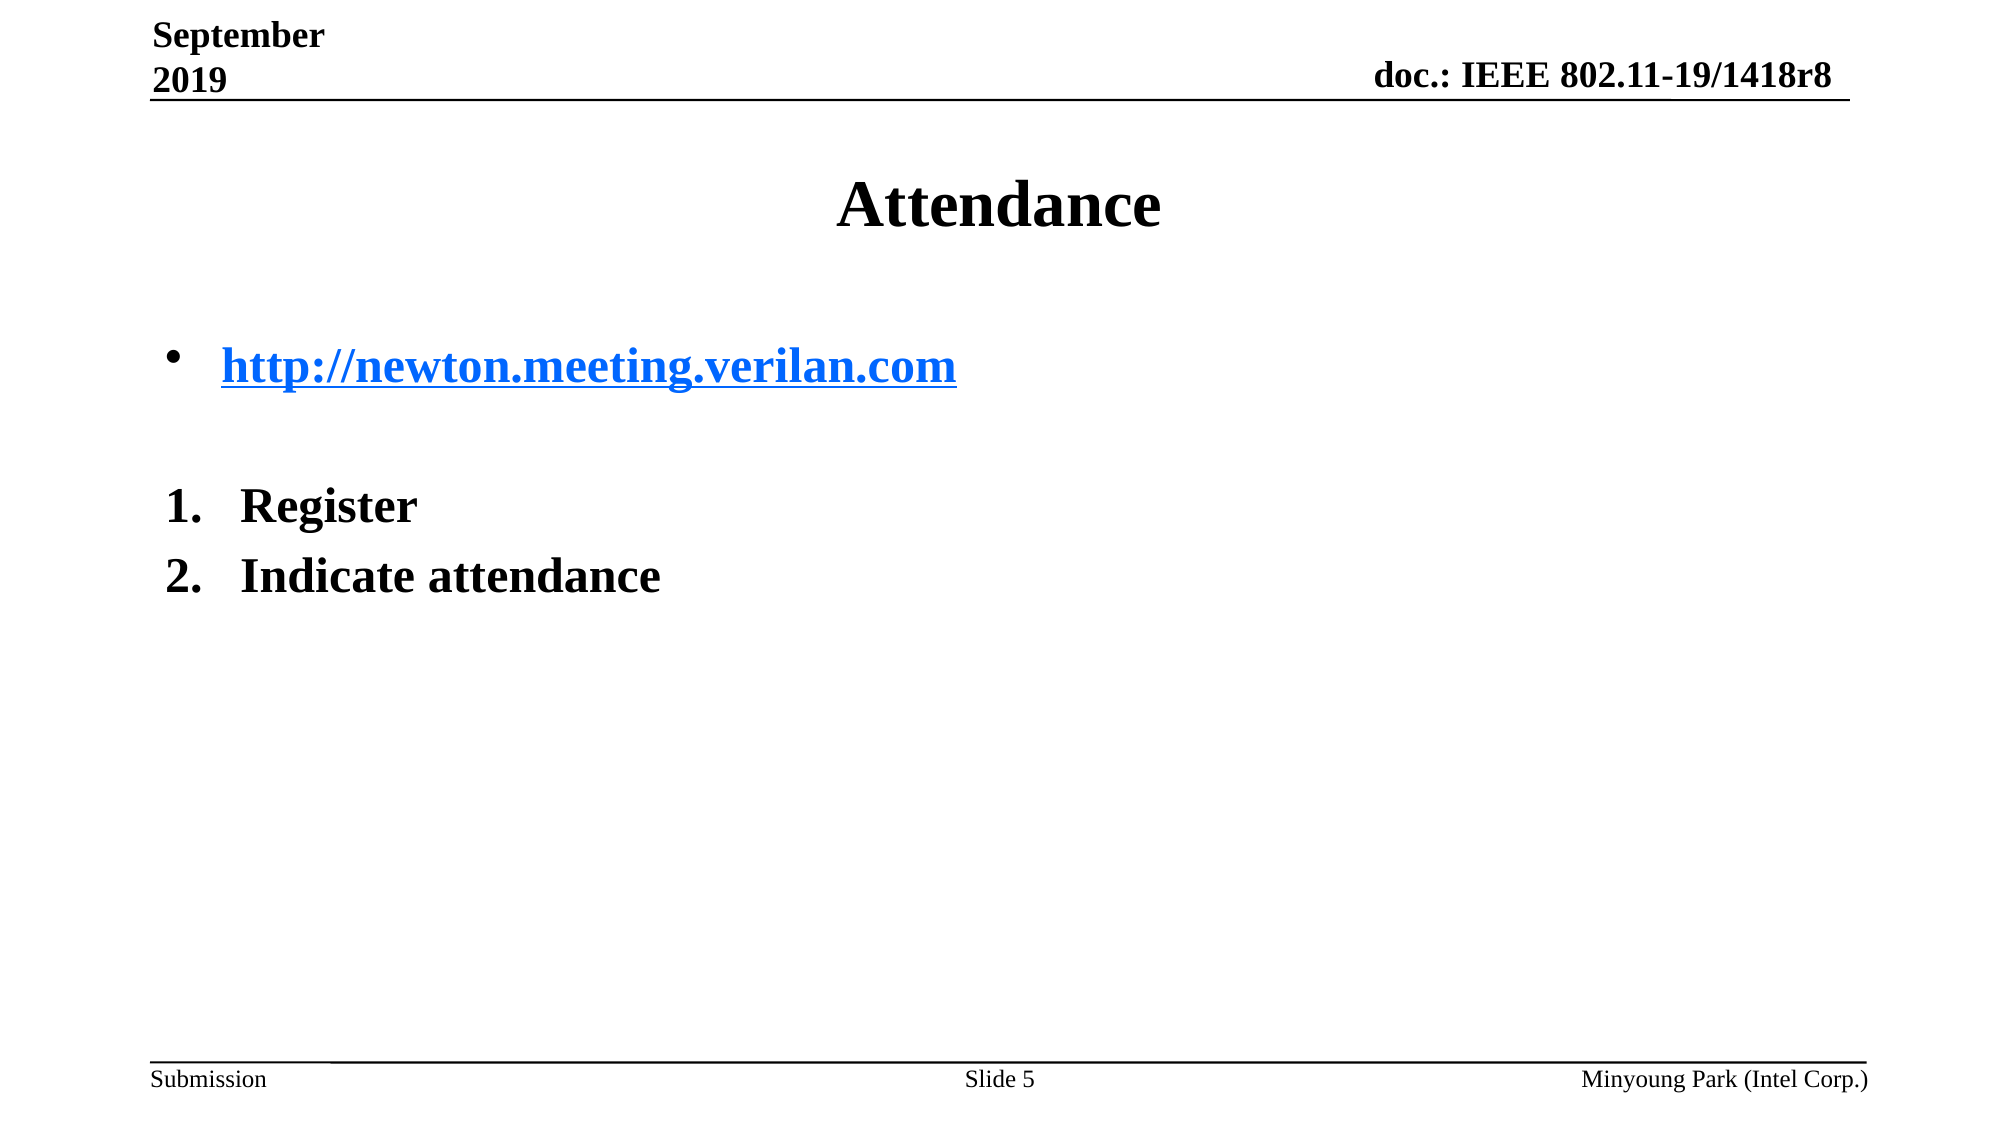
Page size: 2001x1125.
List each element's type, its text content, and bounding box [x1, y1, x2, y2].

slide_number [152, 54, 347, 101]
slide_number Slide 5 [964, 1061, 1036, 1093]
list http://newton.meeting.verilan.com Register Indicate attendance [150, 324, 1850, 1000]
footer Minyoung Park (Intel Corp.) [1266, 1061, 1869, 1093]
title Attendance [150, 112, 1850, 288]
